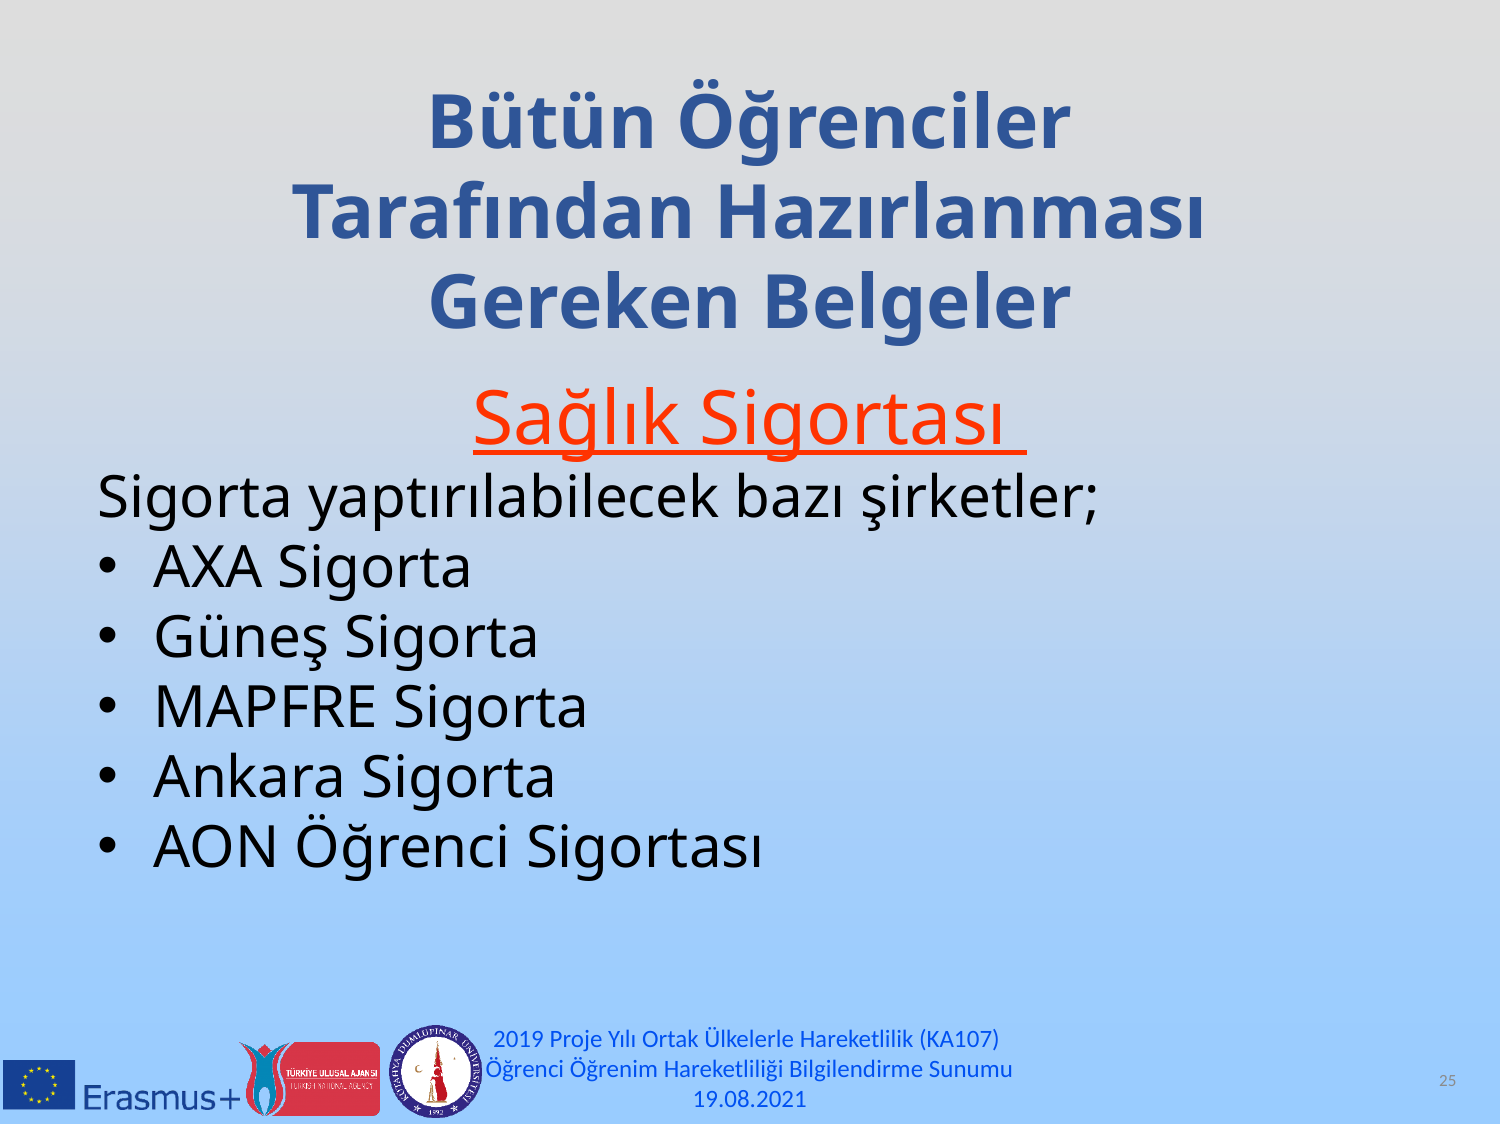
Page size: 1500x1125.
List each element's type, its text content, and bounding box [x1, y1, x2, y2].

text_box Bütün Öğrenciler Tarafından Hazırlanması Gereken Belgeler [201, 66, 1299, 352]
slide_number 25 [1399, 1049, 1472, 1110]
footer 2019 Proje Yılı Ortak Ülkelerle Hareketlilik (KA107) Öğrenci Öğrenim Hareketliliği Bilgilendirme Sunumu 19.08.2021 [412, 1023, 1088, 1113]
picture [0, 0, 1500, 1124]
text_box Sağlık Sigortası Sigorta yaptırılabilecek bazı şirketler; AXA Sigorta Güneş Sigorta MAPFRE Sigorta Ankara Sigorta AON Öğrenci Sigortası [82, 361, 1418, 997]
